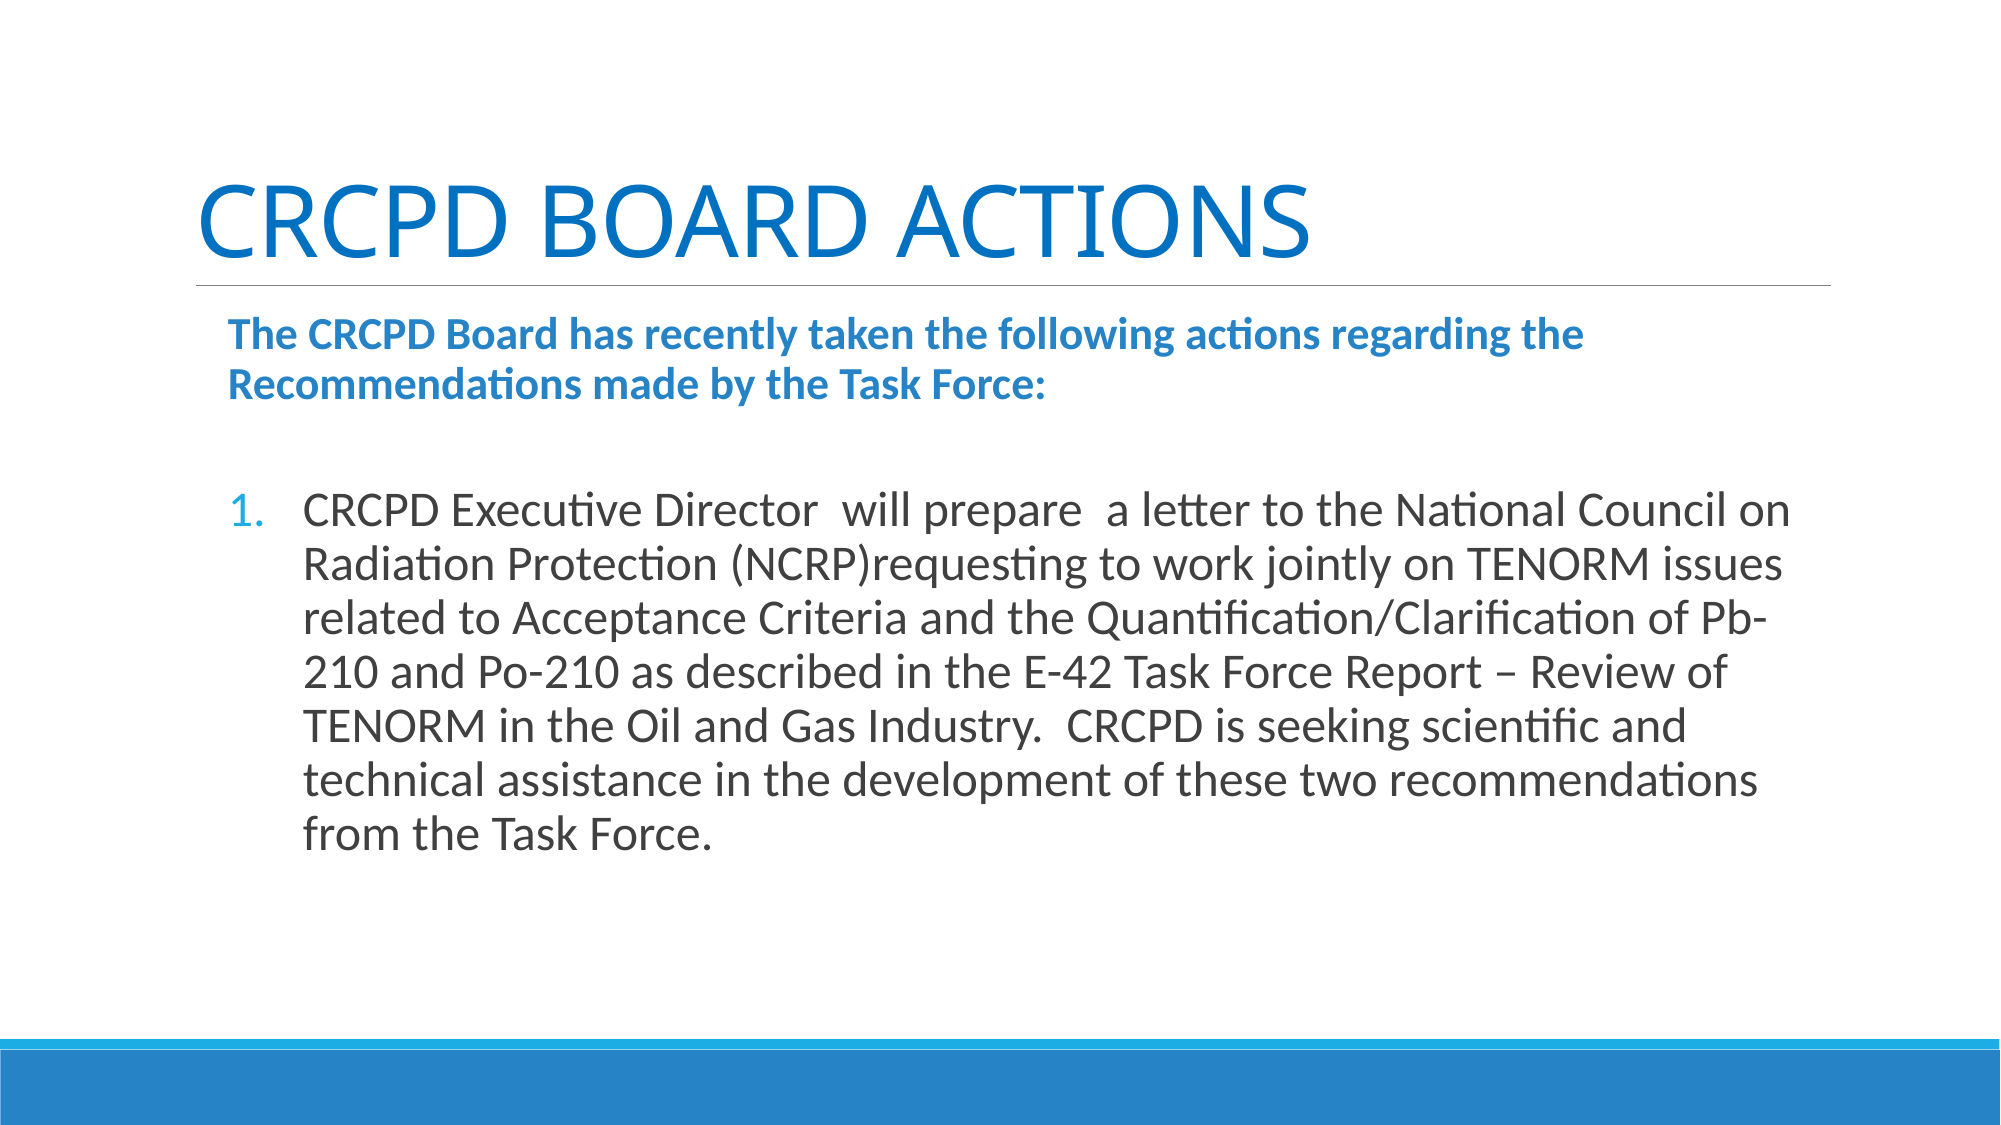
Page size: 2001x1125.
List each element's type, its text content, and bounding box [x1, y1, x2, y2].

list The CRCPD Board has recently taken the following actions regarding the Recommendations made by the Task Force: CRCPD Executive Director will prepare a letter to the National Council on Radiation Protection (NCRP)requesting to work jointly on TENORM issues related to Acceptance Criteria and the Quantification/Clarification of Pb-210 and Po-210 as described in the E-42 Task Force Report – Review of TENORM in the Oil and Gas Industry. CRCPD is seeking scientific and technical assistance in the development of these two recommendations from the Task Force. [180, 302, 1830, 963]
title CRCPD BOARD ACTIONS [180, 47, 1830, 285]
